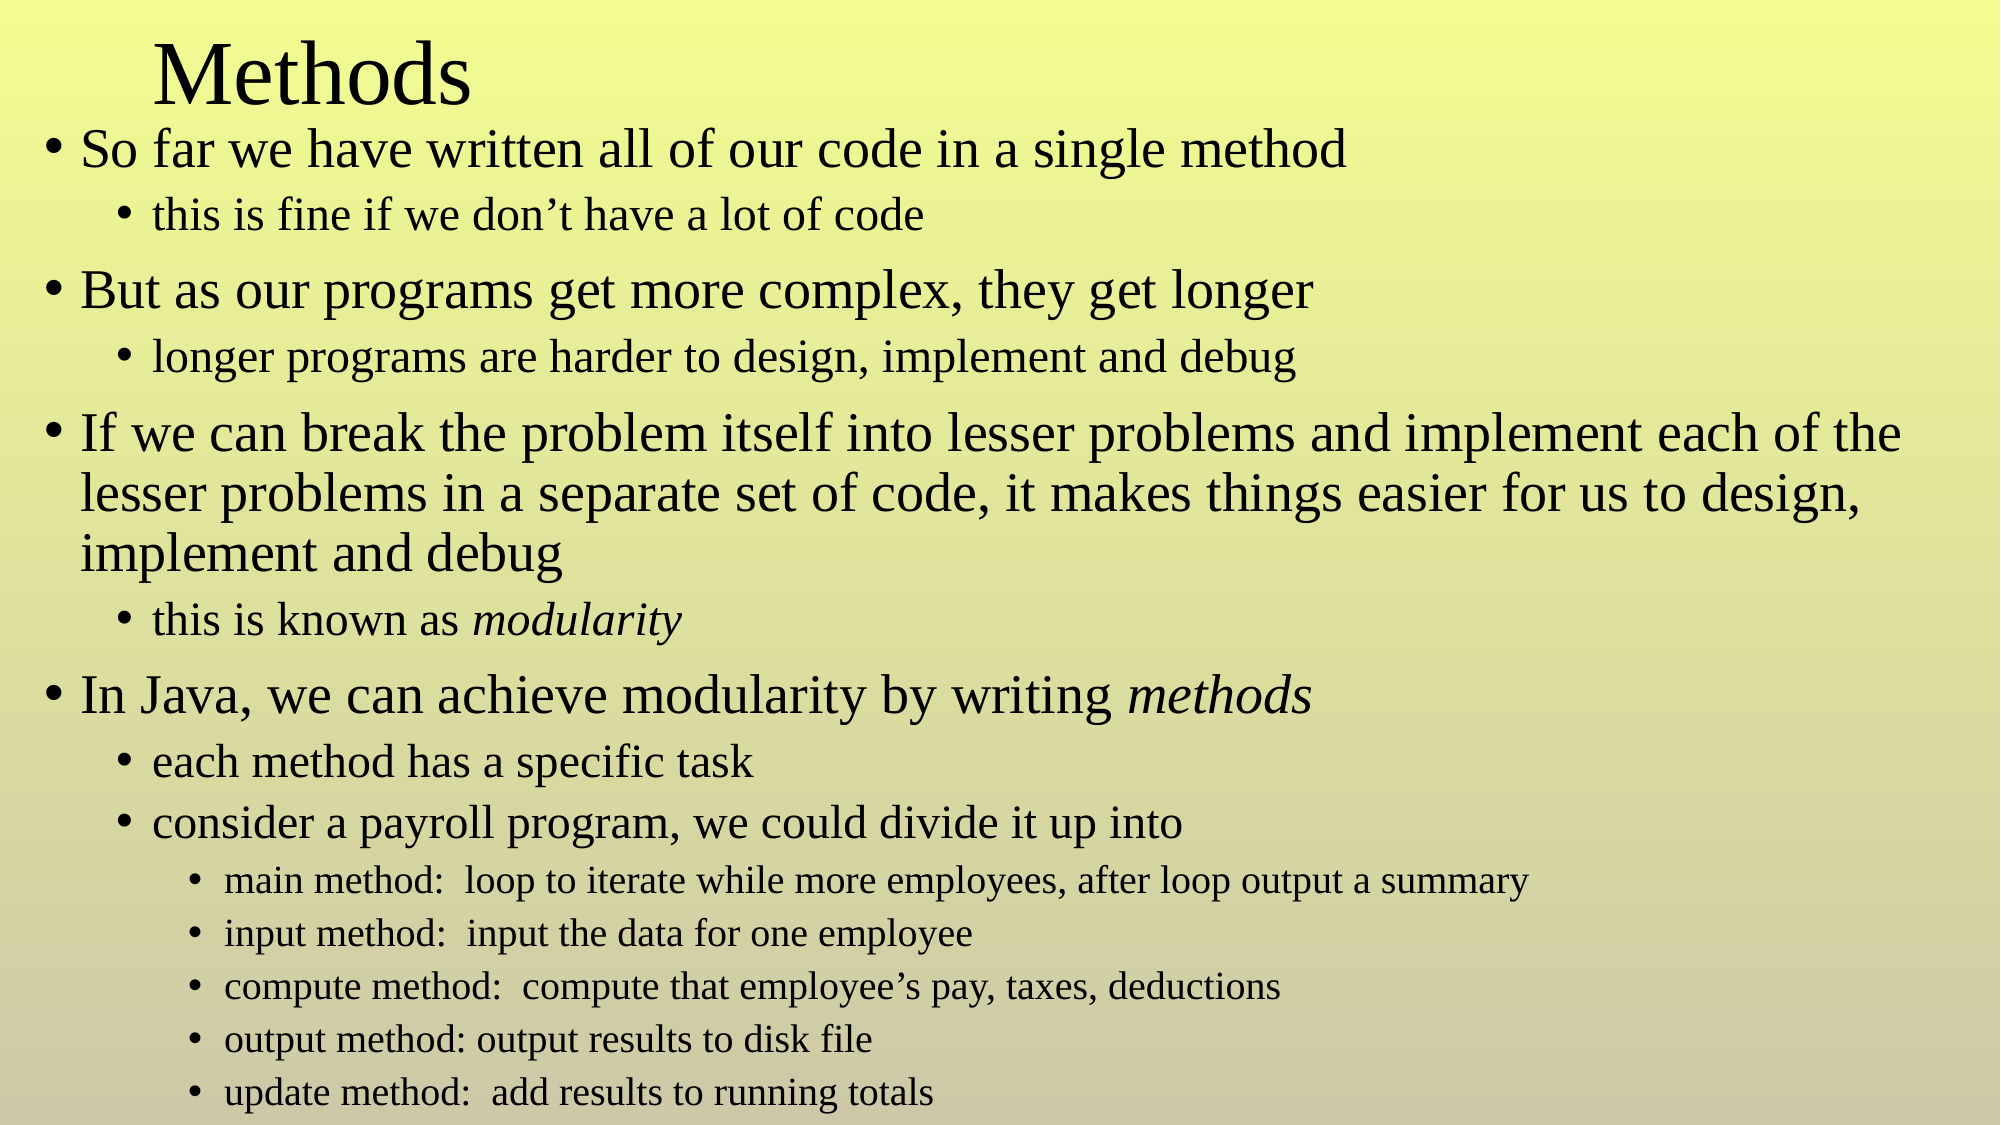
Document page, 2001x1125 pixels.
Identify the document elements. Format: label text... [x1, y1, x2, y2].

list So far we have written all of our code in a single method this is fine if we don’t have a lot of code But as our programs get more complex, they get longer longer programs are harder to design, implement and debug If we can break the problem itself into lesser problems and implement each of the lesser problems in a separate set of code, it makes things easier for us to design, implement and debug this is known as modularity In Java, we can achieve modularity by writing methods each method has a specific task consider a payroll program, we could divide it up into main method: loop to iterate while more employees, after loop output a summary input method: input the data for one employee compute method: compute that employee’s pay, taxes, deductions output method: output results to disk file update method: add results to running totals [29, 111, 2000, 1125]
title Methods [137, 0, 1863, 111]
